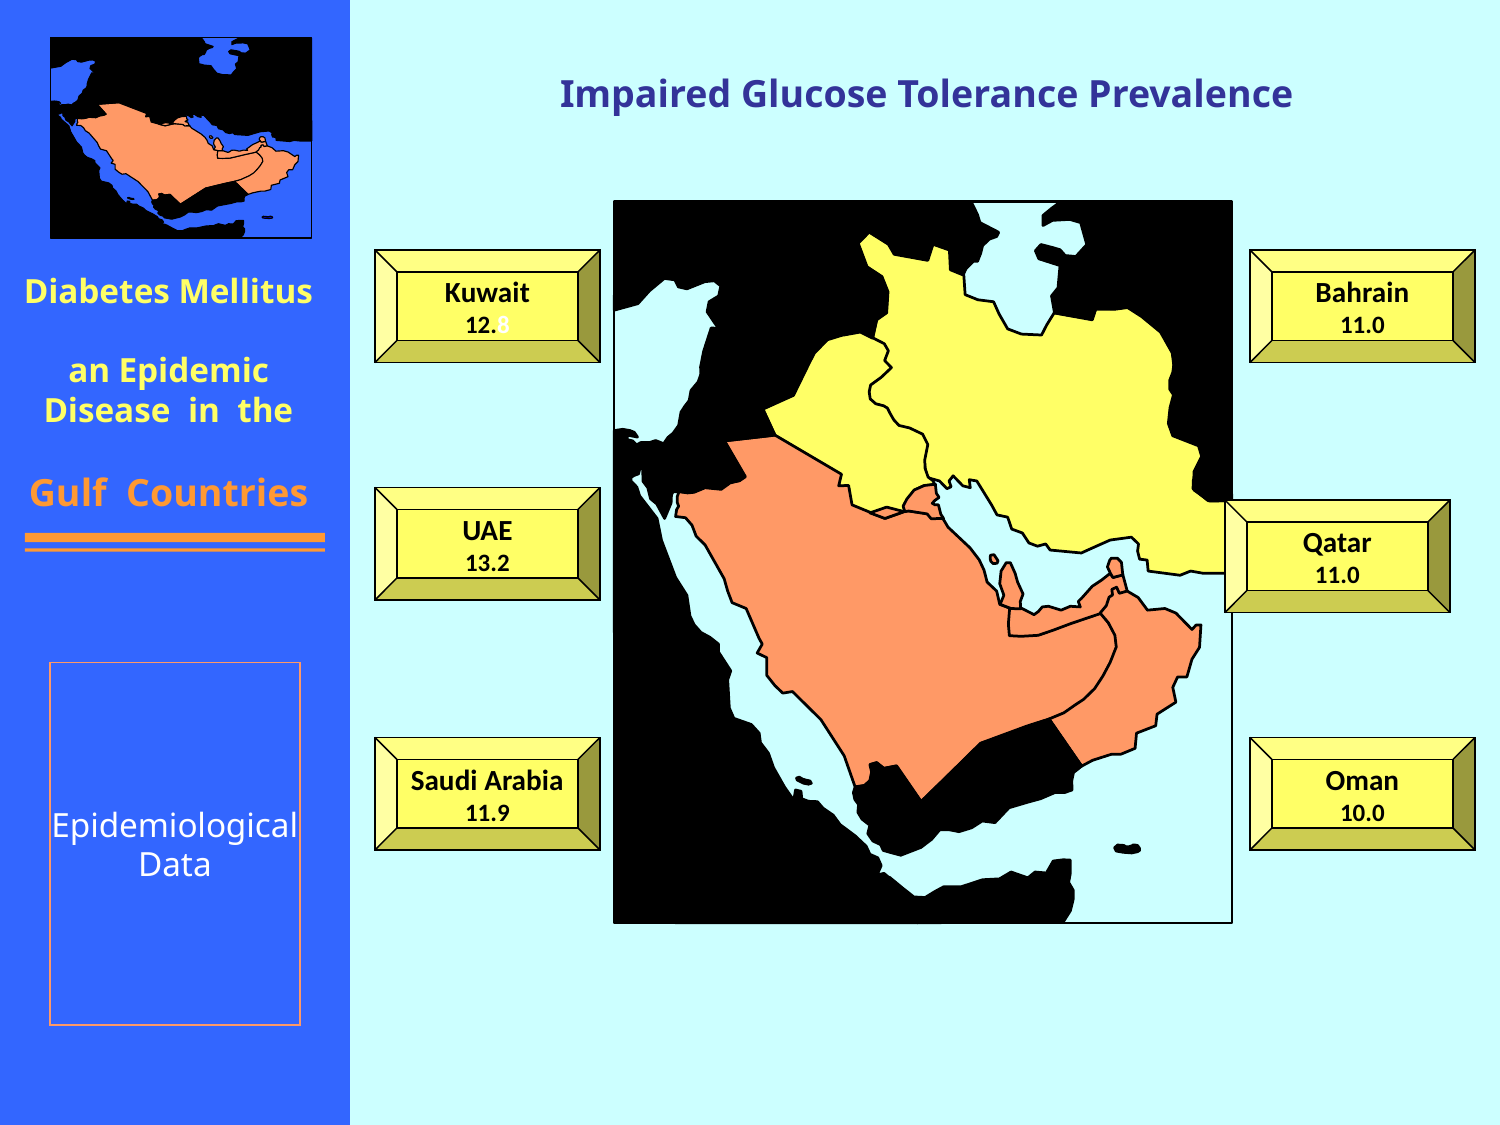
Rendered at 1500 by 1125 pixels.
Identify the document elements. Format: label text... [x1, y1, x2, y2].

text_box Oman 10.0 [1249, 737, 1475, 850]
text_box Qatar 11.0 [1239, 500, 1450, 613]
text_box [350, 0, 1500, 1125]
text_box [49, 37, 313, 239]
text_box Bahrain 11.0 [1249, 249, 1475, 363]
text_box Epidemiological Data [50, 662, 300, 1025]
text_box [0, 0, 350, 1125]
text_box Impaired Glucose Tolerance Prevalence [545, 62, 1310, 123]
text_box UAE 13.2 [374, 487, 600, 601]
text_box Saudi Arabia 11.9 [374, 737, 600, 850]
text_box Diabetes Mellitus an Epidemic Disease in the Gulf Countries [0, 262, 338, 522]
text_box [612, 199, 1235, 926]
text_box Kuwait 12.8 [374, 249, 600, 363]
